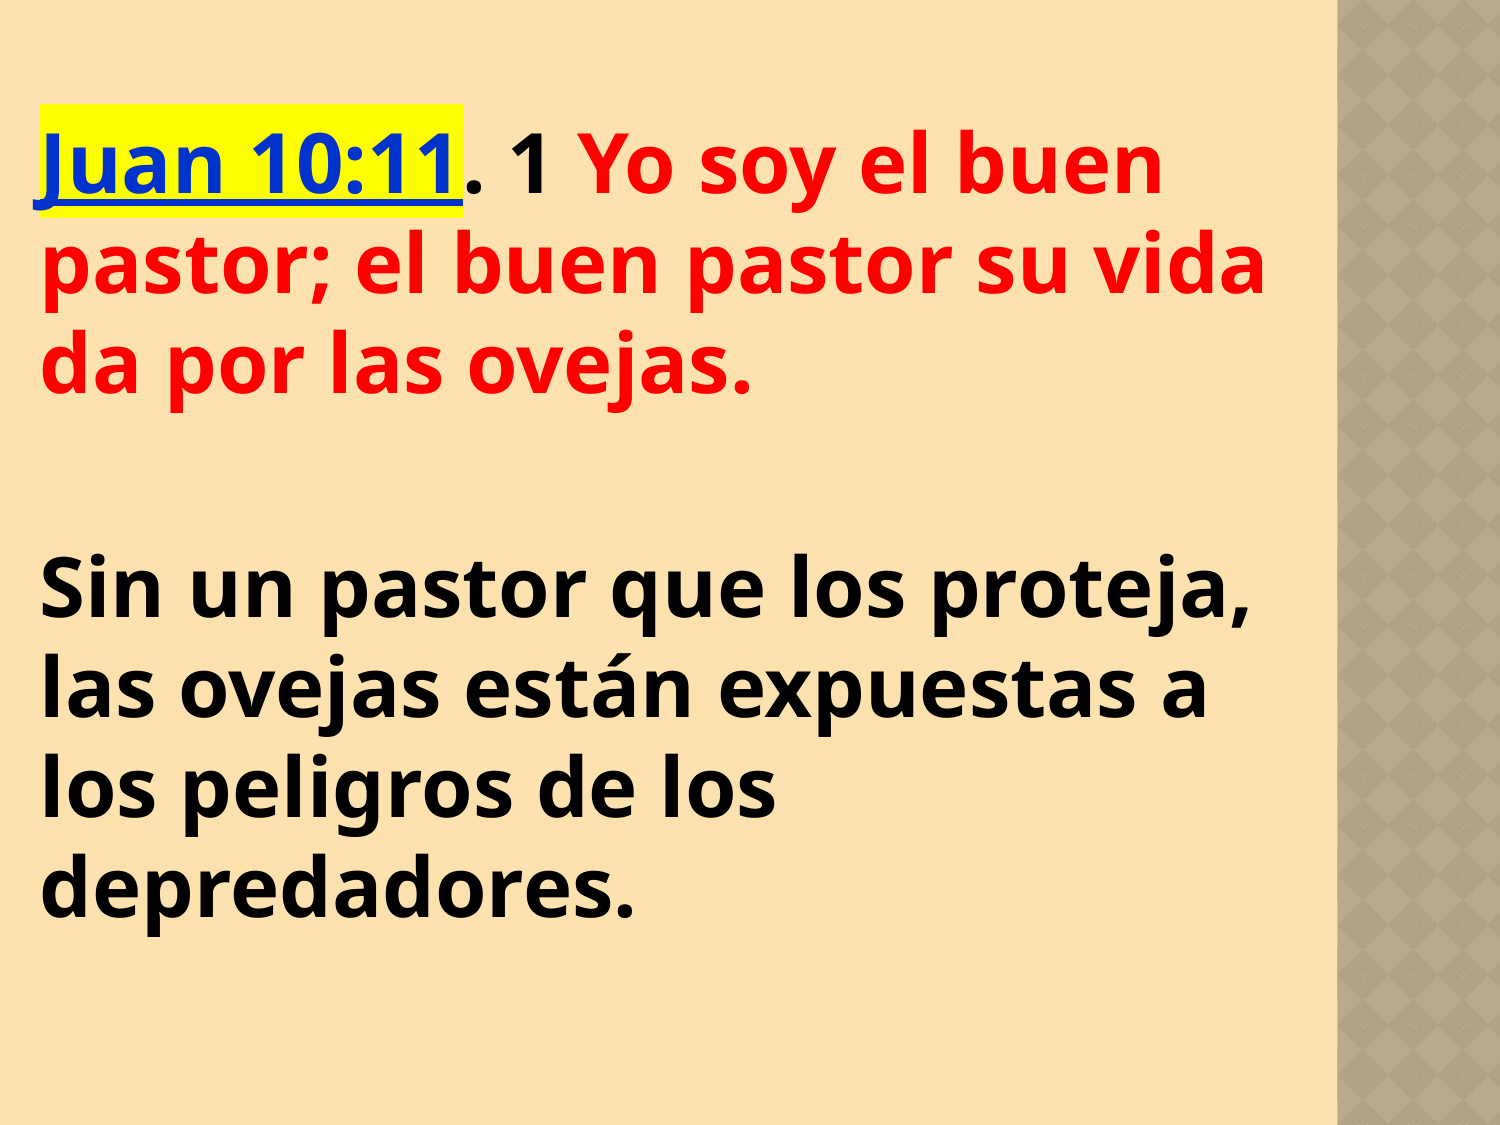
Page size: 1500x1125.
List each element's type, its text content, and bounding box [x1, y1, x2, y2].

list Juan 10:11. 1 Yo soy el buen pastor; el buen pastor su vida da por las ovejas. Sin un pastor que los proteja, las ovejas están expuestas a los peligros de los depredadores. [24, 24, 1338, 1075]
